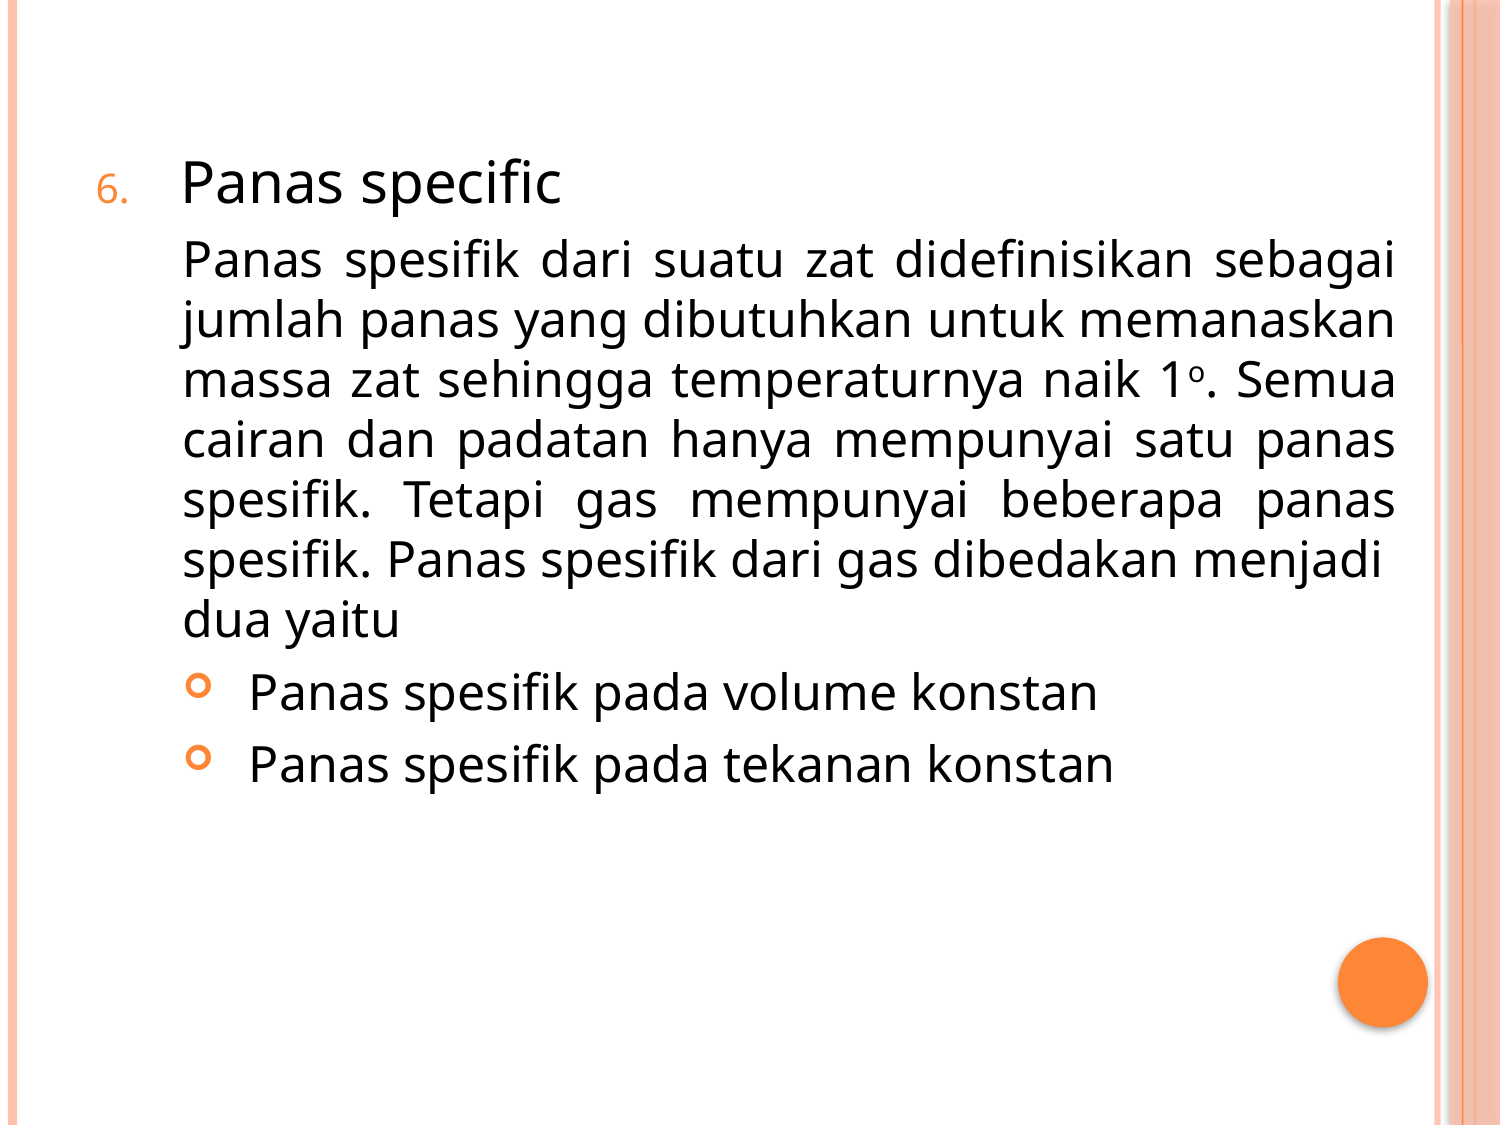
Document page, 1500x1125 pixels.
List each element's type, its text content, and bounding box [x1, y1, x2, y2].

list Panas specific Panas spesifik dari suatu zat didefinisikan sebagai jumlah panas yang dibutuhkan untuk memanaskan massa zat sehingga temperaturnya naik 1o. Semua cairan dan padatan hanya mempunyai satu panas spesifik. Tetapi gas mempunyai beberapa panas spesifik. Panas spesifik dari gas dibedakan menjadi dua yaitu Panas spesifik pada volume konstan Panas spesifik pada tekanan konstan [75, 137, 1413, 1075]
